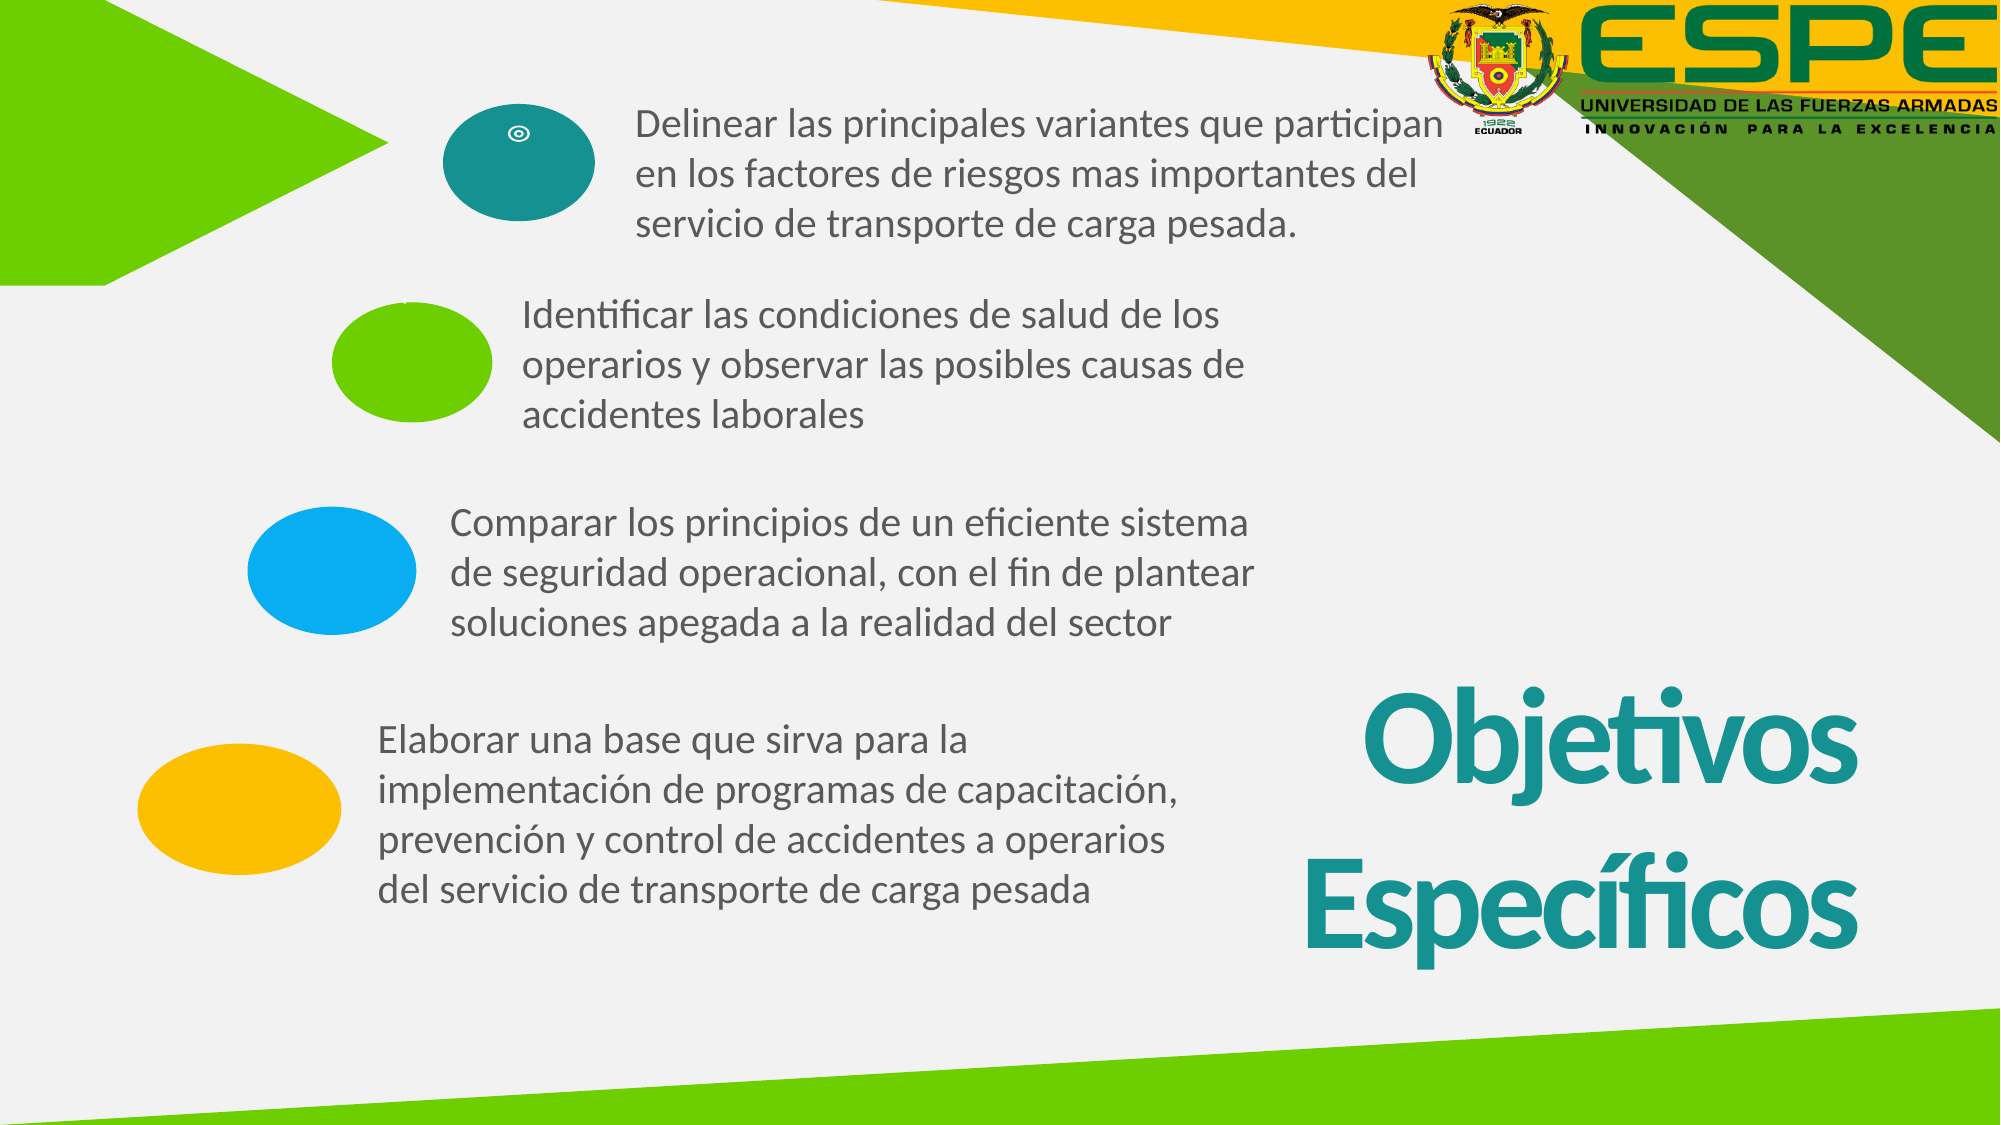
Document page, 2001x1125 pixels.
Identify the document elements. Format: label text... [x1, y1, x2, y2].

text_box [1605, 119, 2000, 445]
text_box Objetivos Específicos [1183, 638, 1902, 984]
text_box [331, 279, 1403, 423]
text_box [0, 0, 391, 287]
picture [1428, 4, 1997, 134]
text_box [247, 487, 1280, 655]
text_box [442, 88, 1505, 260]
text_box [0, 1007, 2000, 1125]
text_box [137, 704, 1195, 913]
text_box [875, 0, 2000, 119]
